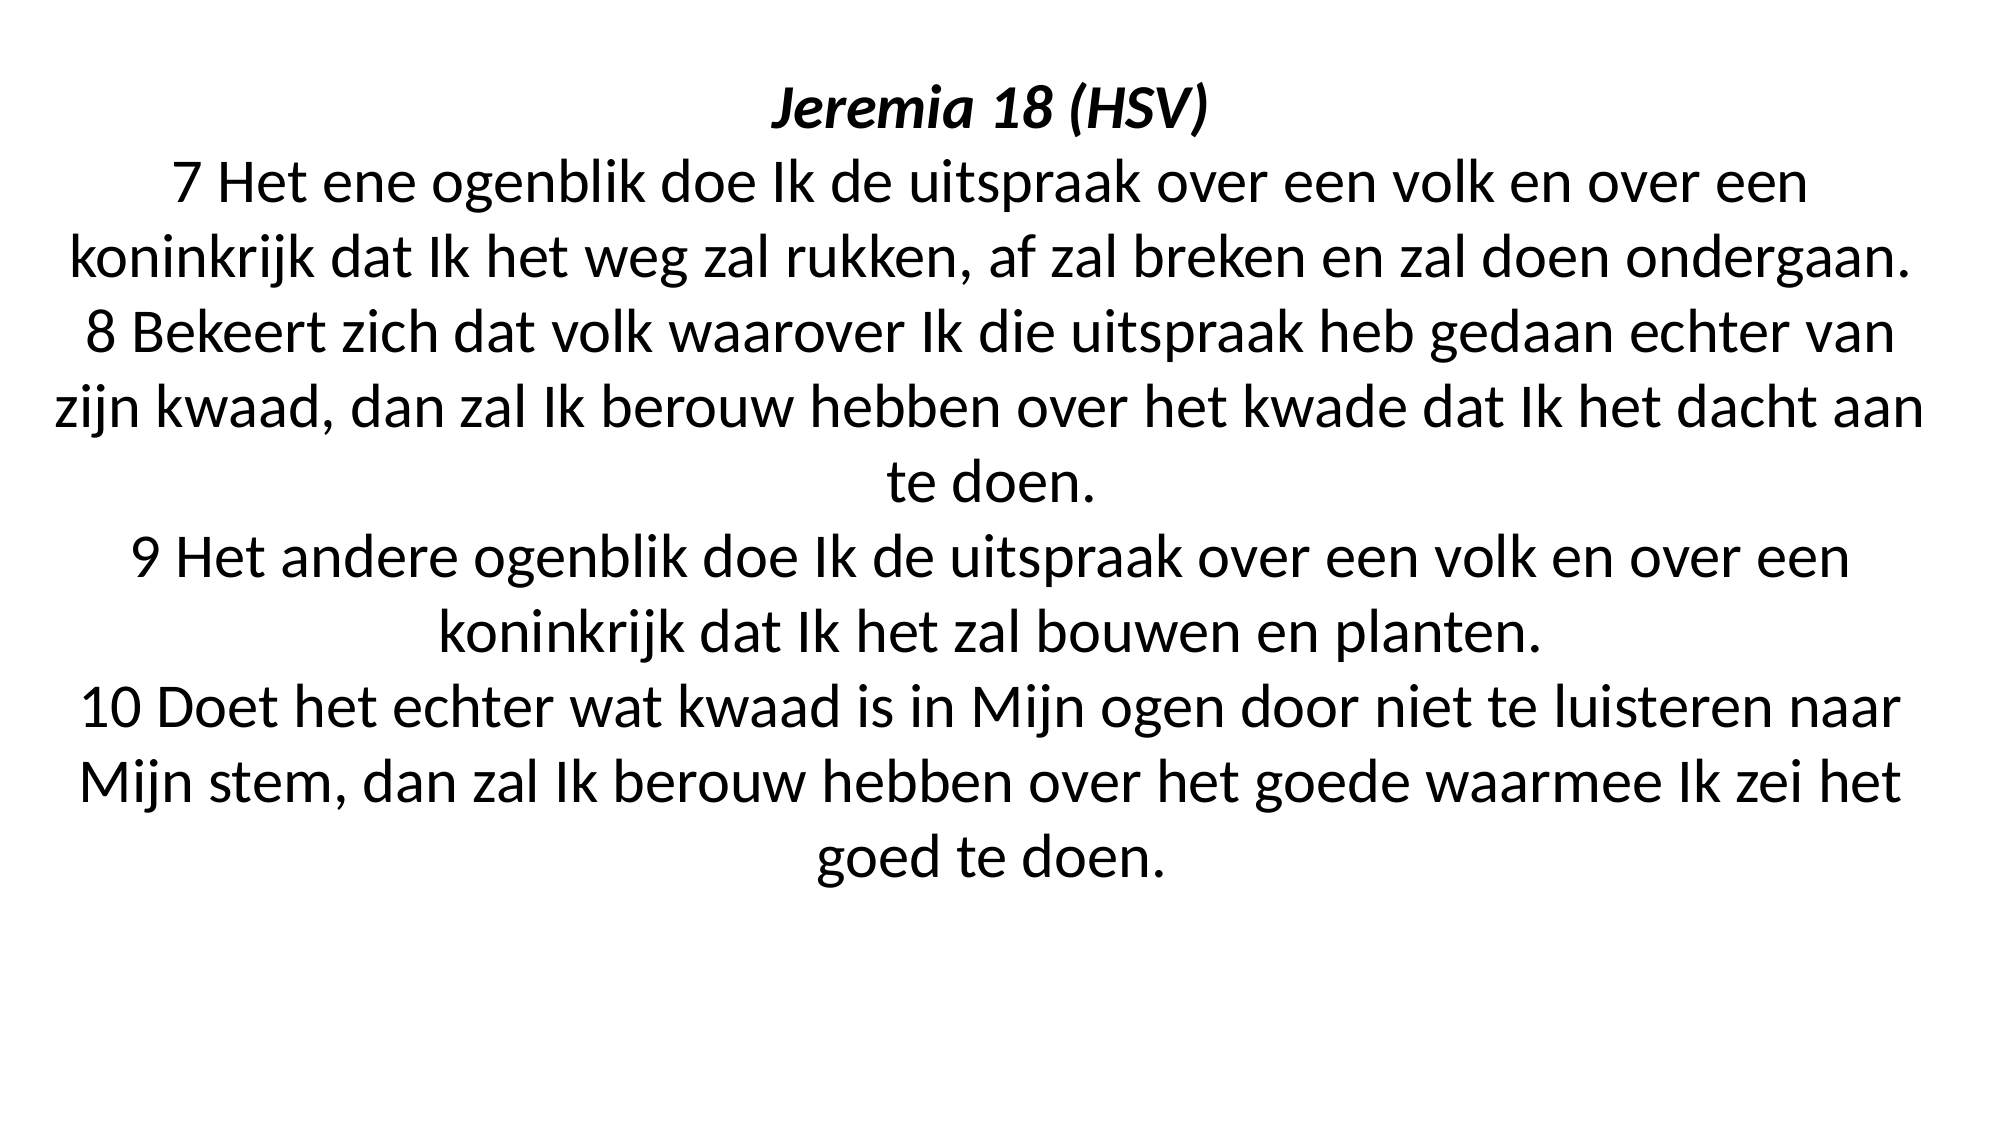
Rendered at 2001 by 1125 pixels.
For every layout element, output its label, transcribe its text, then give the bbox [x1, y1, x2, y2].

text_box Jeremia 18 (HSV) 7 Het ene ogenblik doe Ik de uitspraak over een volk en over een koninkrijk dat Ik het weg zal rukken, af zal breken en zal doen ondergaan. 8 Bekeert zich dat volk waarover Ik die uitspraak heb gedaan echter van zijn kwaad, dan zal Ik berouw hebben over het kwade dat Ik het dacht aan te doen. 9 Het andere ogenblik doe Ik de uitspraak over een volk en over een koninkrijk dat Ik het zal bouwen en planten. 10 Doet het echter wat kwaad is in Mijn ogen door niet te luisteren naar Mijn stem, dan zal Ik berouw hebben over het goede waarmee Ik zei het goed te doen. [39, 58, 1945, 898]
